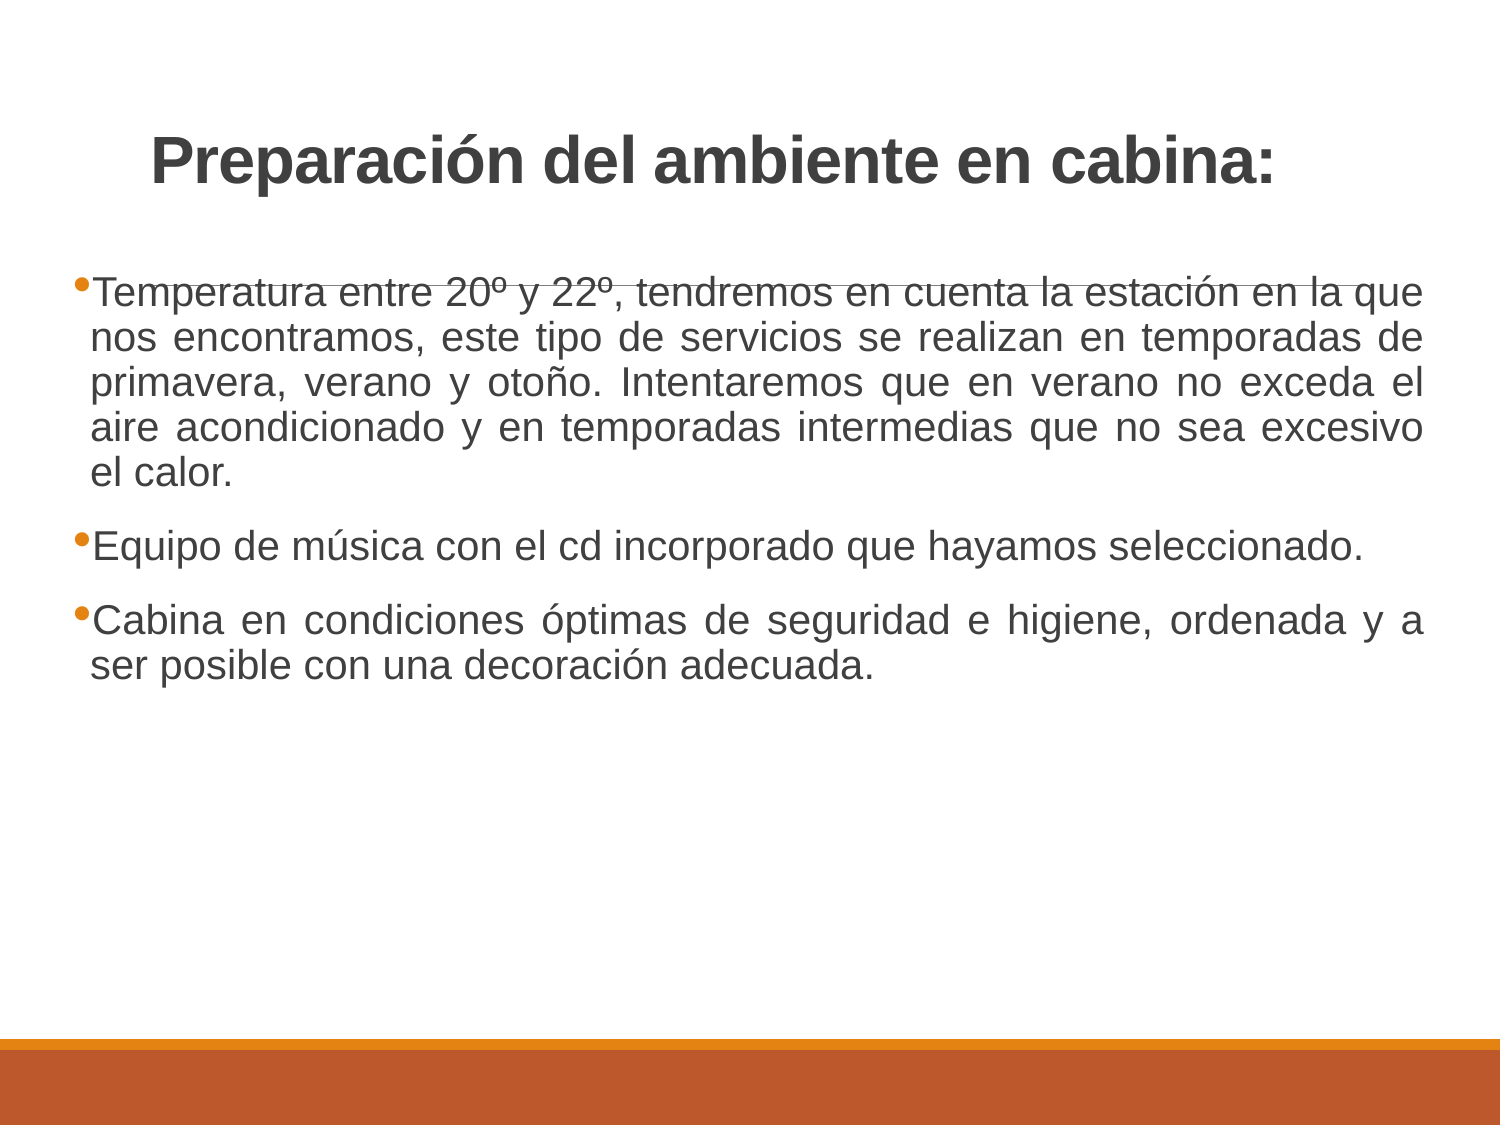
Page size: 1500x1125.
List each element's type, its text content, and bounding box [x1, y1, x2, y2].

list Temperatura entre 20º y 22º, tendremos en cuenta la estación en la que nos encontramos, este tipo de servicios se realizan en temporadas de primavera, verano y otoño. Intentaremos que en verano no exceda el aire acondicionado y en temporadas intermedias que no sea excesivo el calor. Equipo de música con el cd incorporado que hayamos seleccionado. Cabina en condiciones óptimas de seguridad e higiene, ordenada y a ser posible con una decoración adecuada. [75, 262, 1425, 1083]
title Preparación del ambiente en cabina: [135, 47, 1373, 262]
